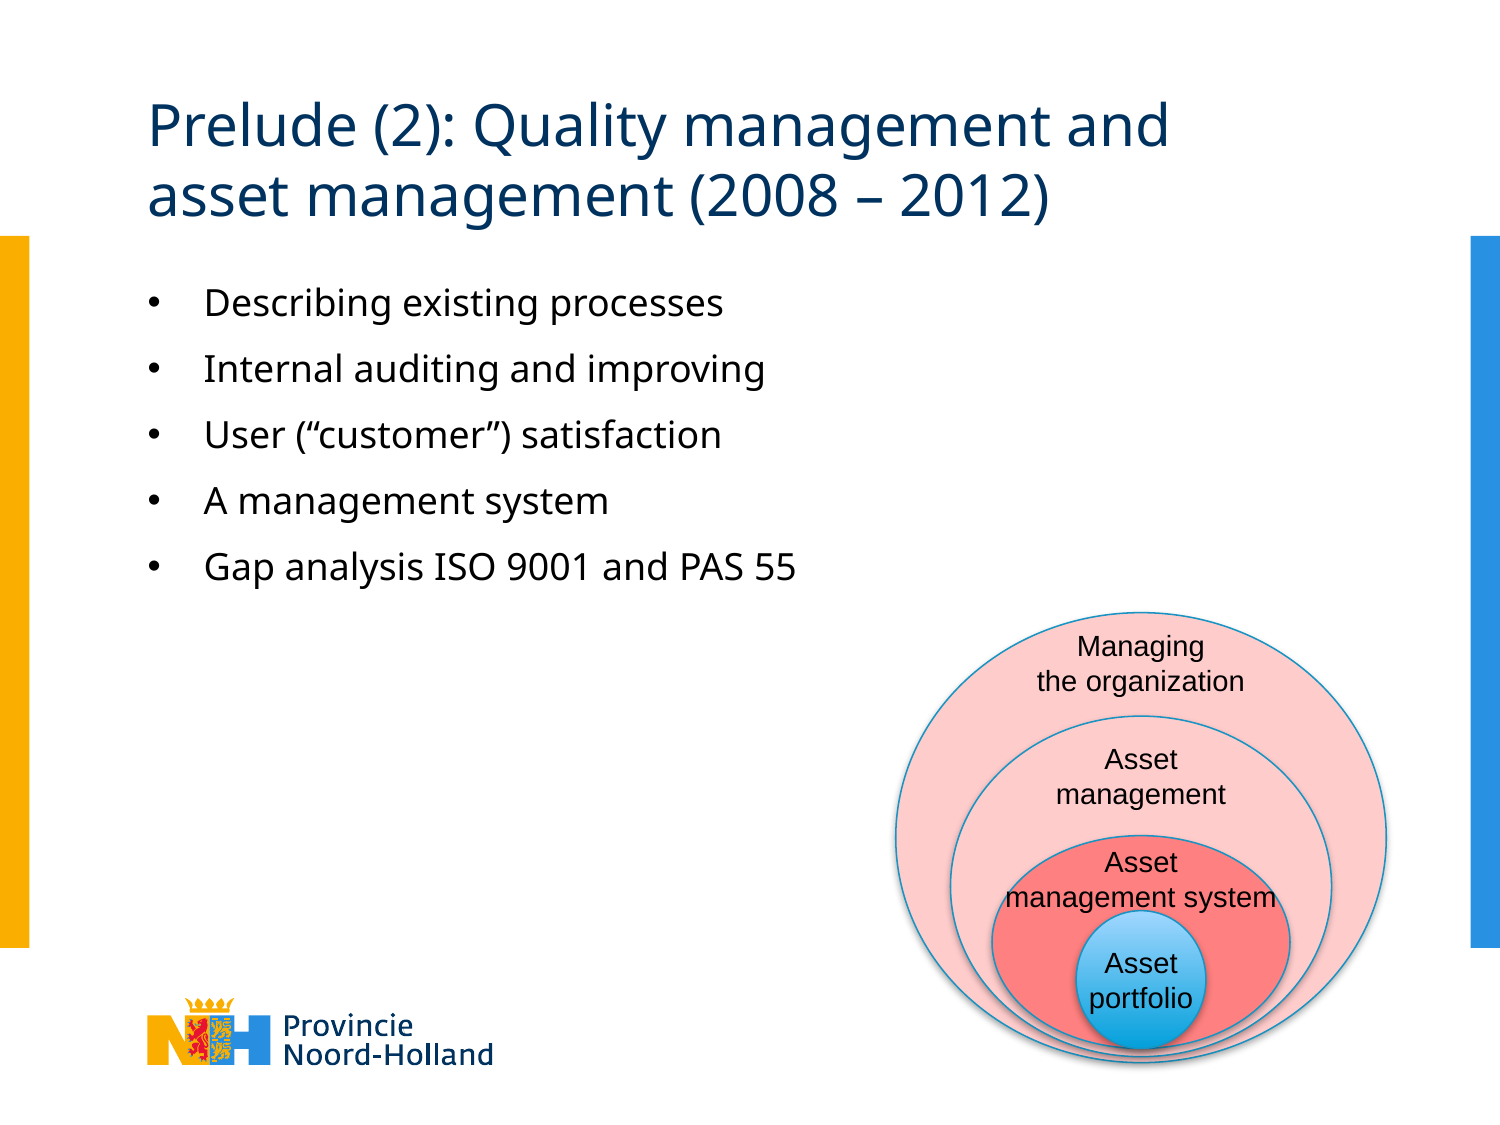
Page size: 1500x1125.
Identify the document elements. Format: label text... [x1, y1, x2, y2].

list Describing existing processes Internal auditing and improving User (“customer”) satisfaction A management system Gap analysis ISO 9001 and PAS 55 [147, 265, 1205, 948]
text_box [895, 612, 1387, 1063]
title Prelude (2): Quality management and asset management (2008 – 2012) [147, 88, 1205, 207]
